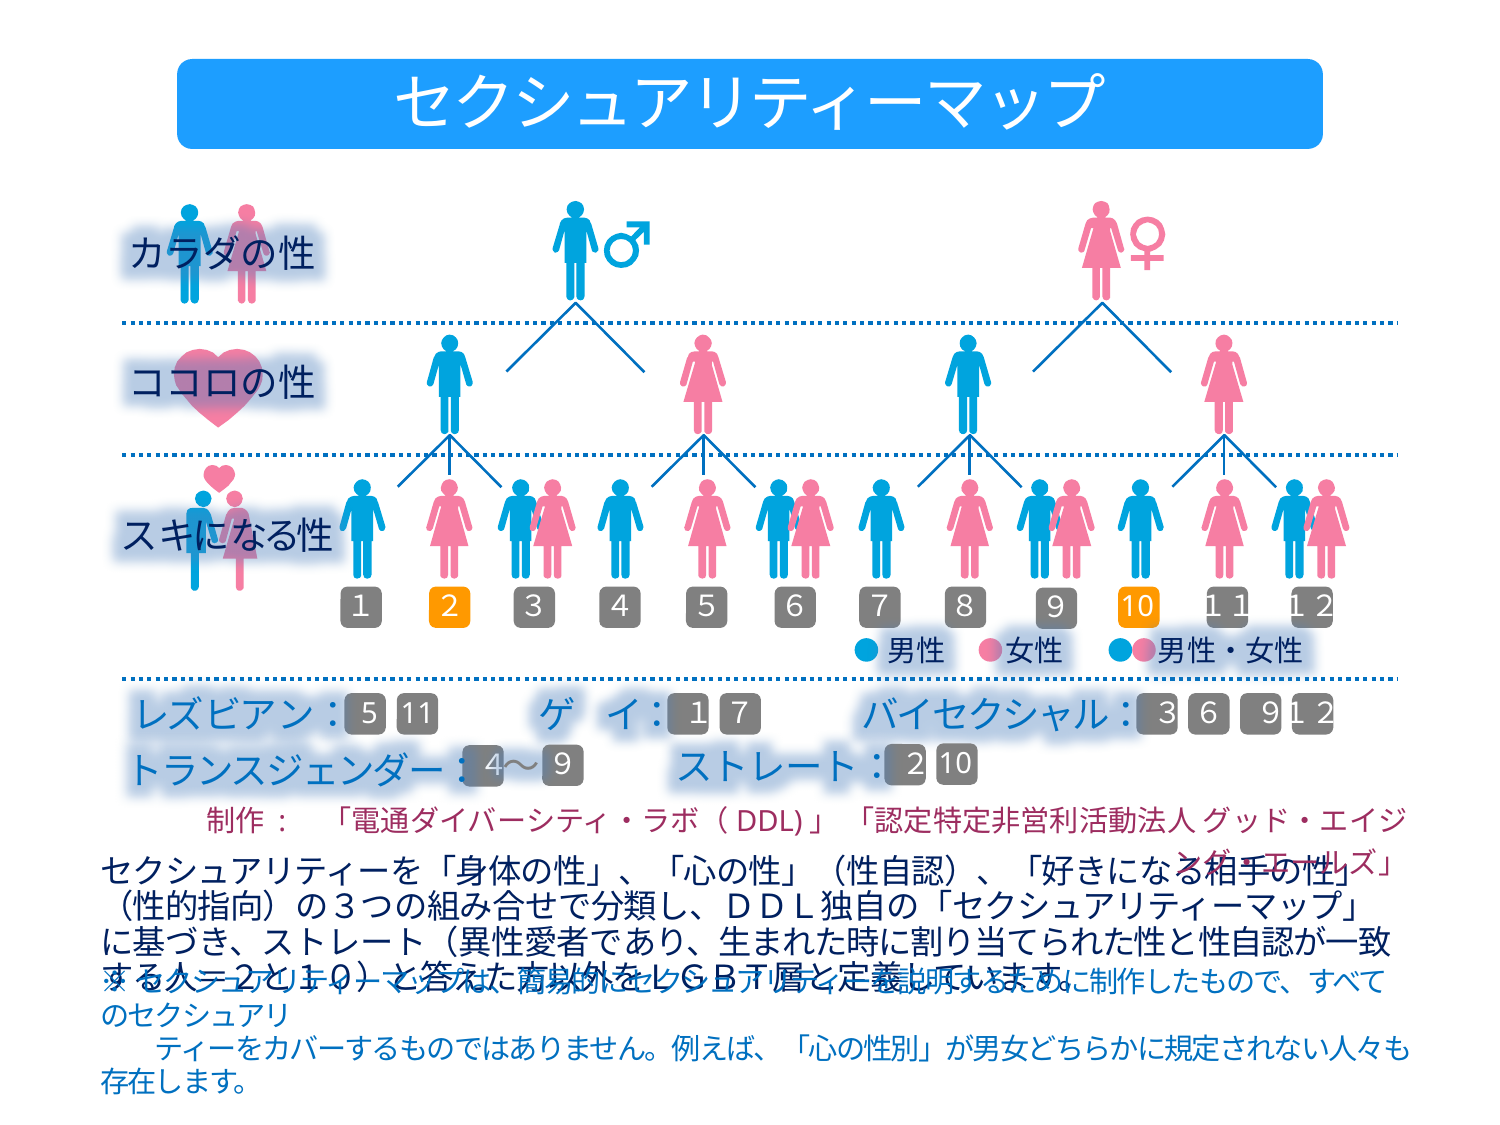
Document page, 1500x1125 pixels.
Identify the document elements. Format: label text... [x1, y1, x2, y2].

text_box [504, 300, 646, 374]
text_box ４ [597, 584, 643, 631]
text_box トランスジェンダー： [125, 746, 482, 792]
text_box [1271, 478, 1350, 579]
text_box [1130, 216, 1166, 271]
text_box セクシュアリティーマップ [378, 70, 1122, 138]
text_box [1108, 638, 1132, 662]
text_box 10 [1116, 584, 1162, 631]
text_box 5 [369, 691, 388, 730]
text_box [1016, 478, 1096, 579]
text_box [978, 638, 987, 662]
text_box [688, 532, 727, 579]
text_box ６ [1186, 691, 1232, 737]
text_box １ [692, 691, 711, 727]
text_box [745, 453, 927, 457]
text_box [1265, 453, 1398, 457]
text_box [366, 677, 523, 681]
text_box ９ [559, 742, 586, 789]
text_box ※セクシュアリティーマップは、簡易的にセクシュアリティーを説明するために制作したもので、すべてのセクシュアリ ティーをカバーするものではありません。例えば、「心の性別」が男女どちらかに規定されない人々も存在します。 [100, 965, 1412, 1099]
text_box 男性・女性 [1157, 632, 1305, 668]
text_box [1200, 334, 1247, 434]
text_box [210, 422, 226, 428]
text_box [497, 478, 576, 579]
text_box ３ [511, 587, 558, 631]
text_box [412, 436, 487, 524]
text_box [950, 532, 989, 579]
text_box ココロの性 [128, 358, 316, 404]
text_box [597, 479, 644, 579]
text_box 男性 [887, 632, 946, 668]
text_box ２ [426, 584, 473, 631]
text_box [491, 453, 661, 457]
text_box [175, 56, 1326, 152]
text_box [603, 221, 650, 268]
text_box [945, 334, 992, 434]
text_box [81, 174, 1419, 814]
text_box 10 [934, 741, 980, 787]
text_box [166, 203, 271, 304]
text_box １２ [1289, 691, 1336, 737]
text_box １２ [1289, 587, 1335, 631]
text_box [1031, 300, 1173, 374]
text_box ９ [1237, 691, 1284, 737]
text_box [932, 436, 1007, 524]
text_box カラダの性 [276, 229, 316, 275]
text_box ６ [772, 587, 819, 631]
text_box ７ [717, 691, 764, 727]
text_box [552, 200, 599, 301]
text_box 11 [394, 691, 441, 730]
text_box ～ [502, 741, 540, 788]
text_box スキになる性 [120, 511, 181, 557]
text_box 制作 : 「電通ダイバーシティ・ラボ（DDL)」 「認定特定非営利活動法人 グッド・エイジング・エールズ」 [173, 795, 1423, 880]
text_box [858, 479, 905, 579]
text_box [350, 479, 386, 579]
text_box [1127, 321, 1398, 325]
text_box [680, 334, 726, 434]
text_box バイセクシャル： [861, 691, 1146, 737]
text_box [600, 321, 1080, 325]
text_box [1187, 436, 1262, 524]
text_box ５ [683, 584, 730, 631]
text_box [1078, 200, 1125, 301]
text_box [122, 453, 407, 457]
text_box ８ [942, 584, 989, 631]
text_box [426, 334, 473, 434]
text_box [122, 321, 553, 325]
text_box ストレート： [675, 743, 897, 789]
text_box [691, 677, 847, 681]
text_box ７ [857, 584, 903, 631]
text_box [1320, 677, 1398, 681]
text_box [854, 638, 869, 662]
text_box [429, 532, 469, 579]
text_box スキになる性 [263, 511, 335, 557]
text_box ９ [1033, 587, 1080, 624]
text_box [1205, 532, 1244, 579]
text_box １１ [1204, 584, 1251, 617]
text_box ３ [1162, 691, 1180, 737]
text_box 女性 [1005, 632, 1064, 668]
text_box カラダの性 [128, 229, 161, 275]
text_box [1117, 479, 1164, 579]
text_box セクシュアリティーを「身体の性」、「心の性」（性自認）、「好きになる相手の性」（性的指向）の３つの組み合せで分類し、ＤＤＬ独自の「セクシュアリティーマップ」に基づき、ストレート（異性愛者であり、生まれた時に割り当てられた性と性自認が一致する人＝２と１０）と答えた方以外をＬＧＢＴ層と定義しています。 [100, 854, 1406, 965]
text_box ２ [915, 741, 928, 788]
text_box １ [338, 584, 384, 631]
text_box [186, 464, 258, 591]
text_box [1010, 453, 1182, 457]
text_box ゲ イ： [538, 691, 676, 737]
text_box レズビアン： [132, 691, 353, 728]
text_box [666, 436, 741, 524]
text_box [1132, 639, 1139, 661]
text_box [755, 478, 835, 579]
